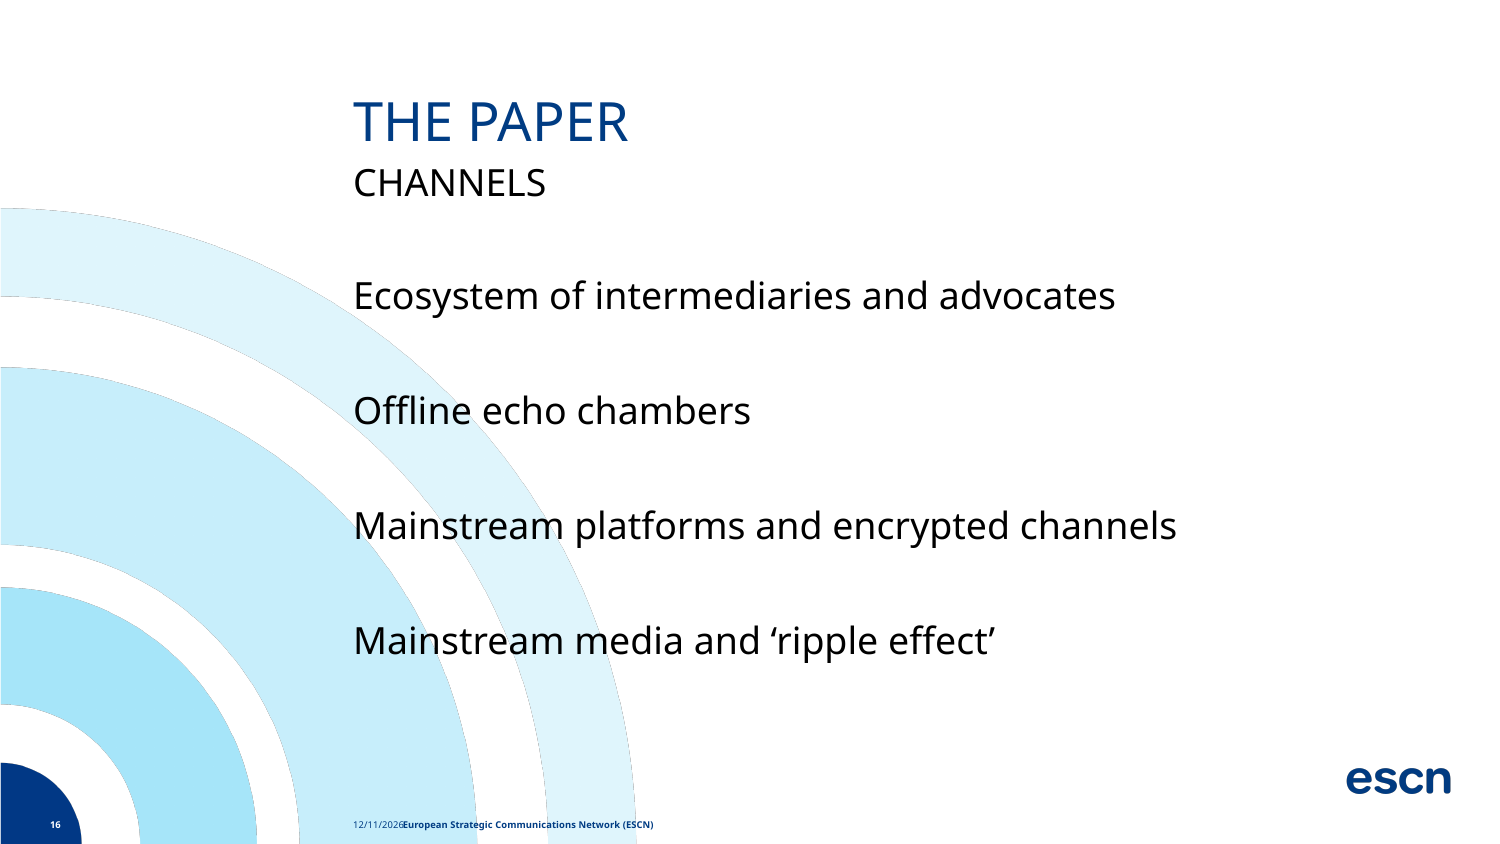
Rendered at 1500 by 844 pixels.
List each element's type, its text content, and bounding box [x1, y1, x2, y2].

picture [1, 36, 639, 843]
list CHANNELS [353, 159, 1384, 233]
list Ecosystem of intermediaries and advocates Offline echo chambers Mainstream platforms and encrypted channels Mainstream media and ‘ripple effect’ [353, 272, 1263, 636]
title THE PAPER [353, 0, 1384, 159]
picture [1342, 718, 1500, 844]
slide_number 16 [30, 818, 61, 844]
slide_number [353, 818, 402, 844]
footer European Strategic Communications Network (ESCN) [402, 818, 1147, 844]
